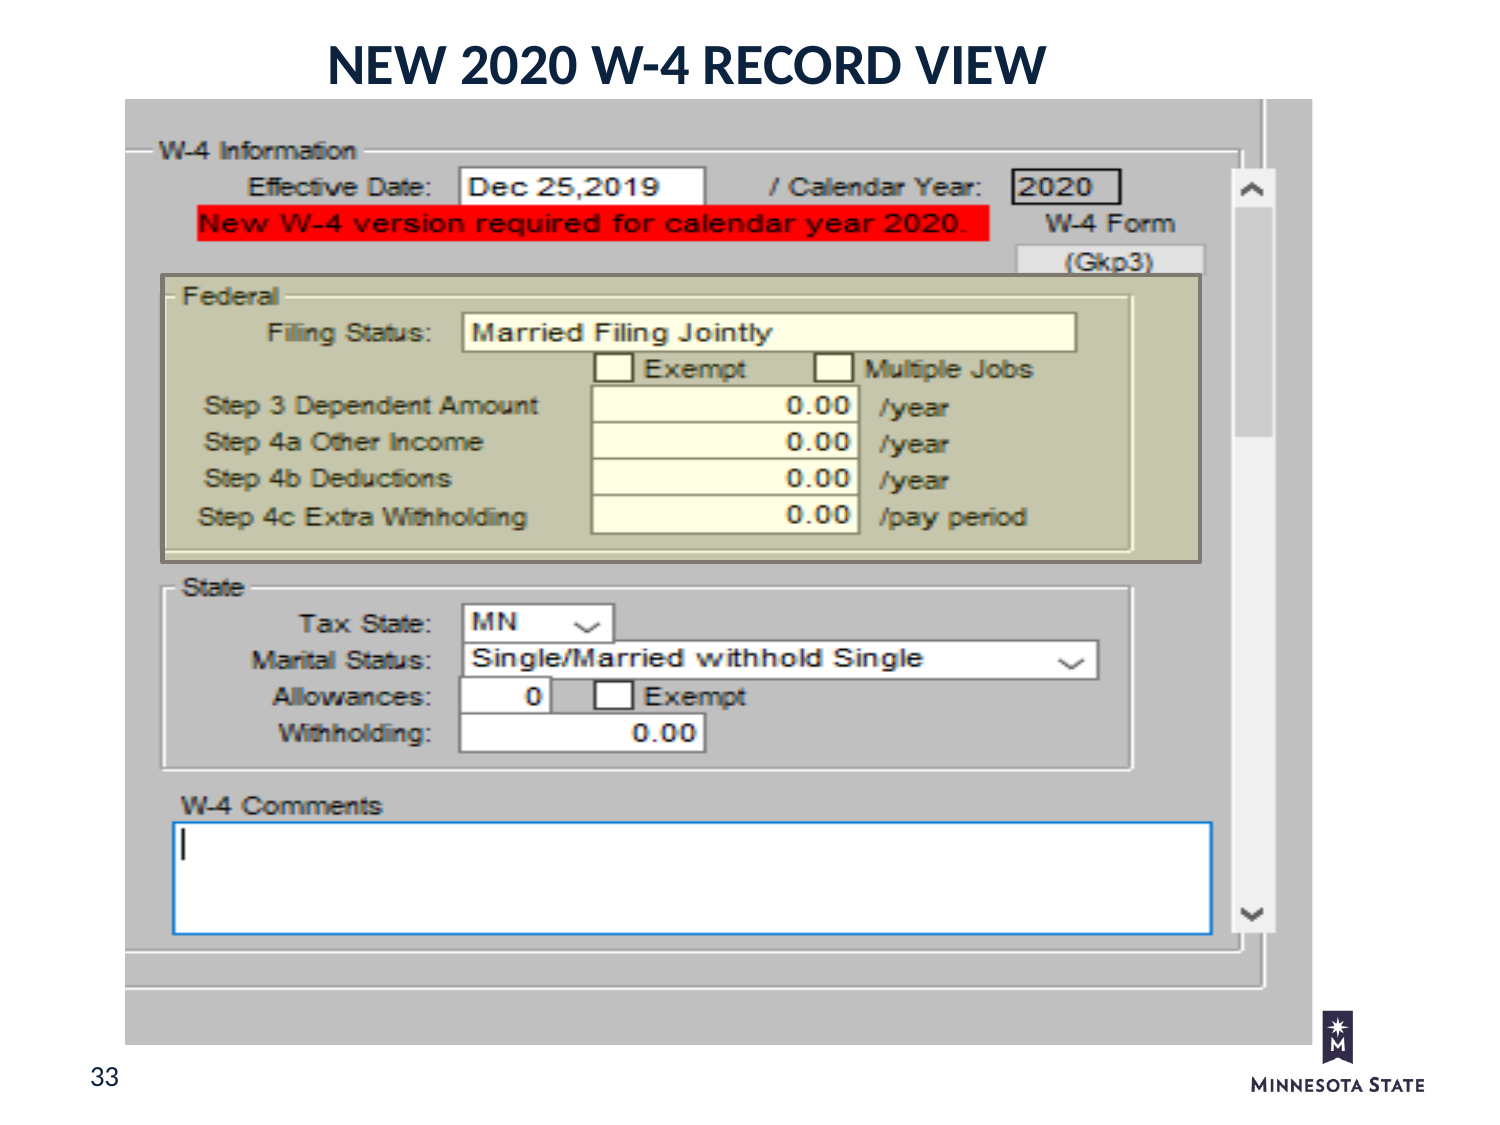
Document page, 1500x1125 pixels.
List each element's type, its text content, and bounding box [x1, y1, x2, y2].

picture [124, 99, 1500, 1110]
list New 2020 W-4 record view [312, 3, 1250, 98]
